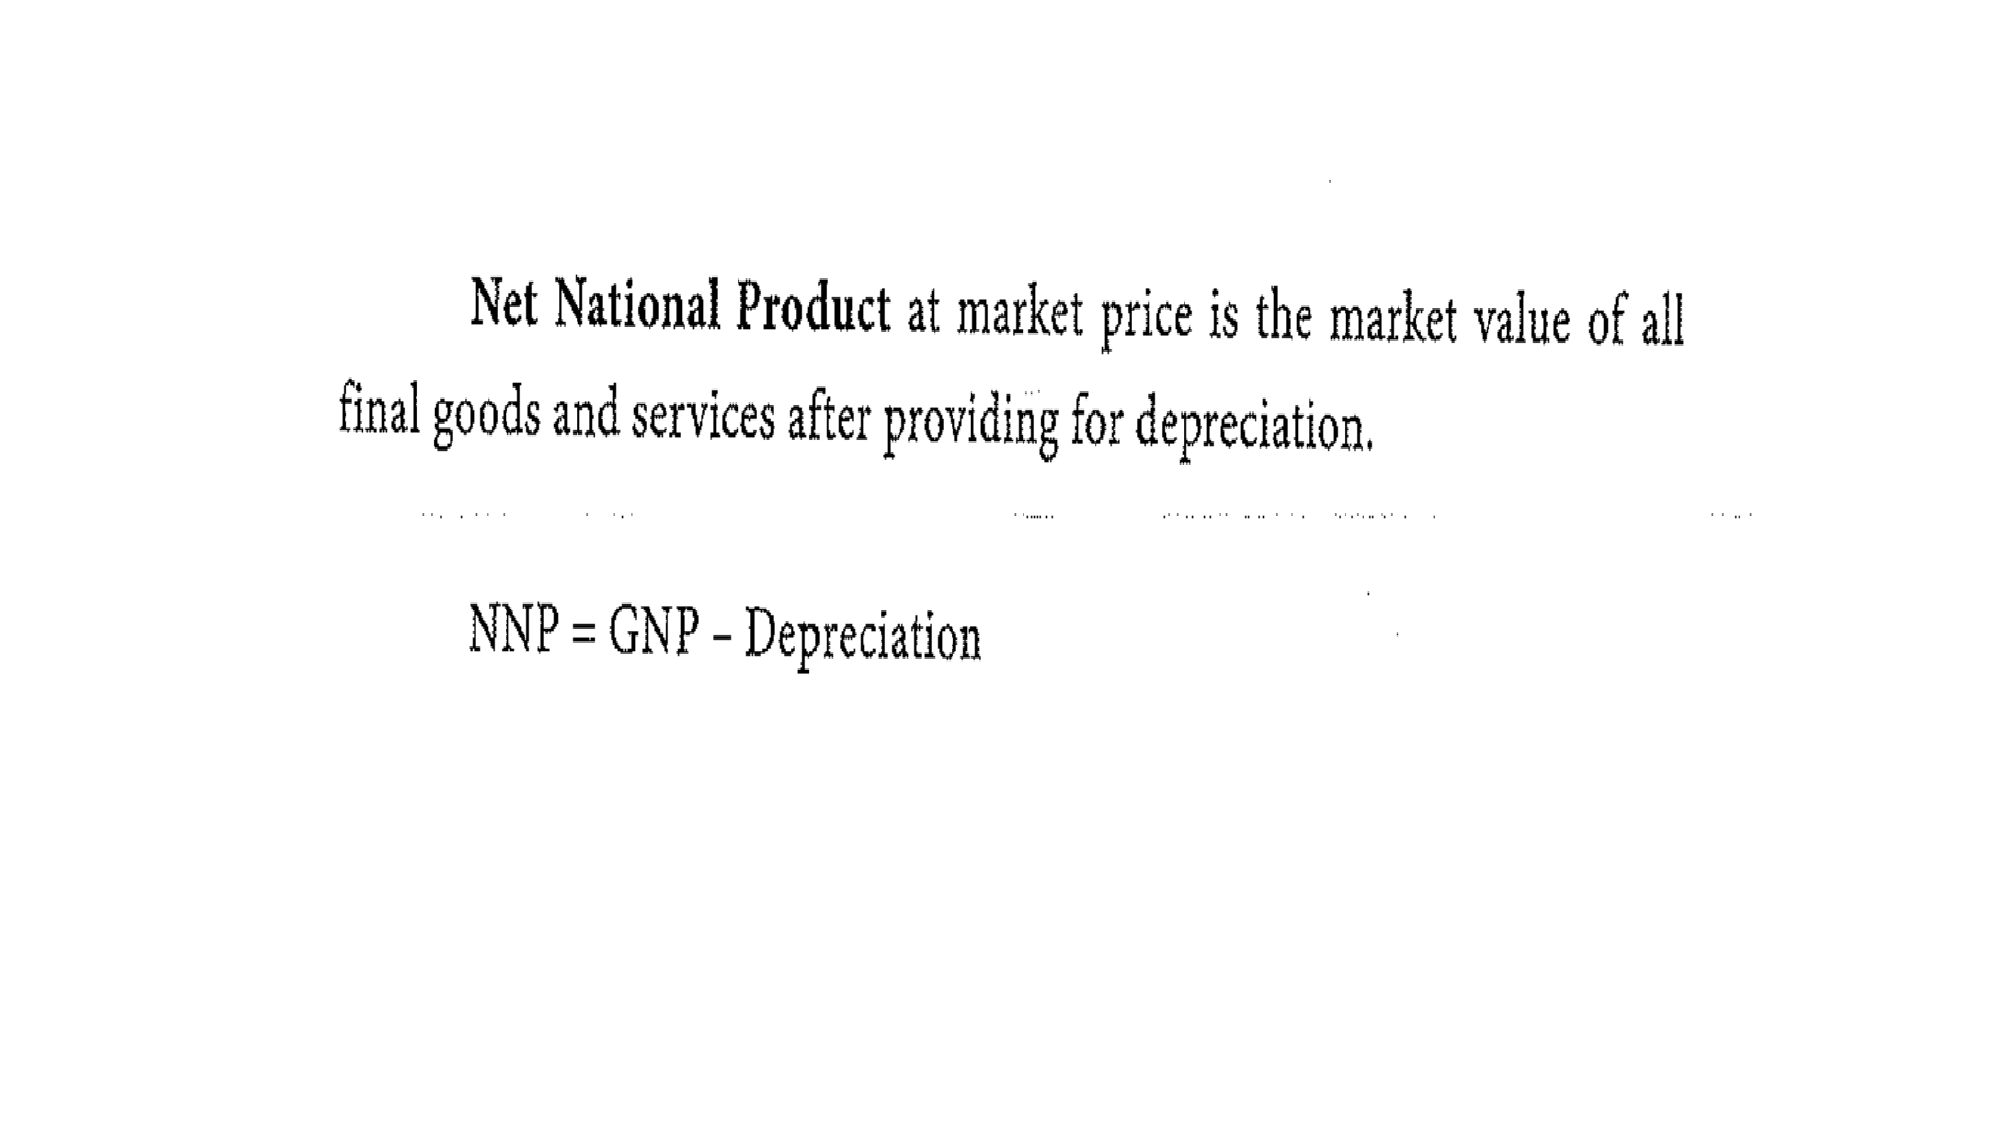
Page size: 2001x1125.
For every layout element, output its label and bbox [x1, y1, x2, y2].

picture [292, 171, 1756, 775]
